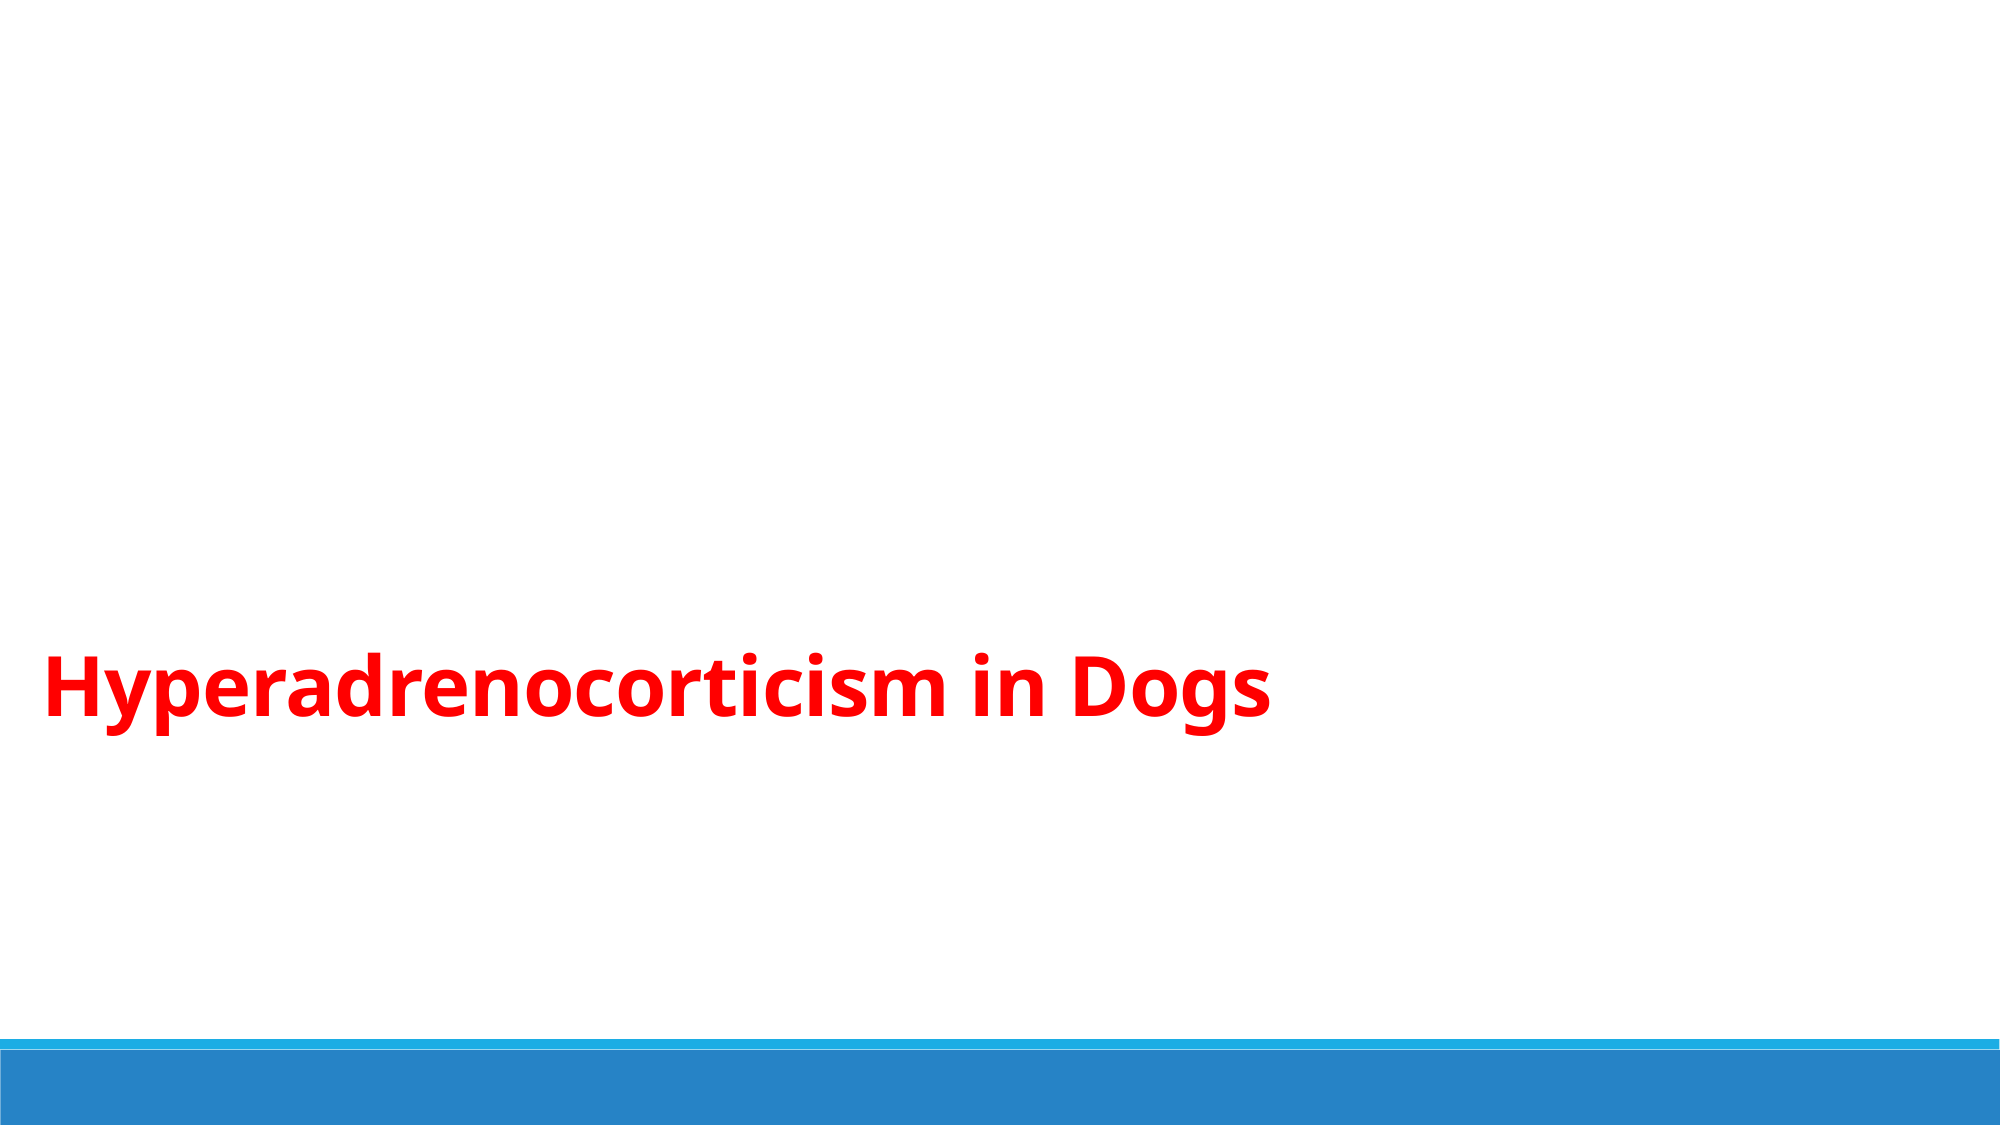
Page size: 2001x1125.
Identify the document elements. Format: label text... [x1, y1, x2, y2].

title Hyperadrenocorticism in Dogs [26, 194, 1456, 862]
